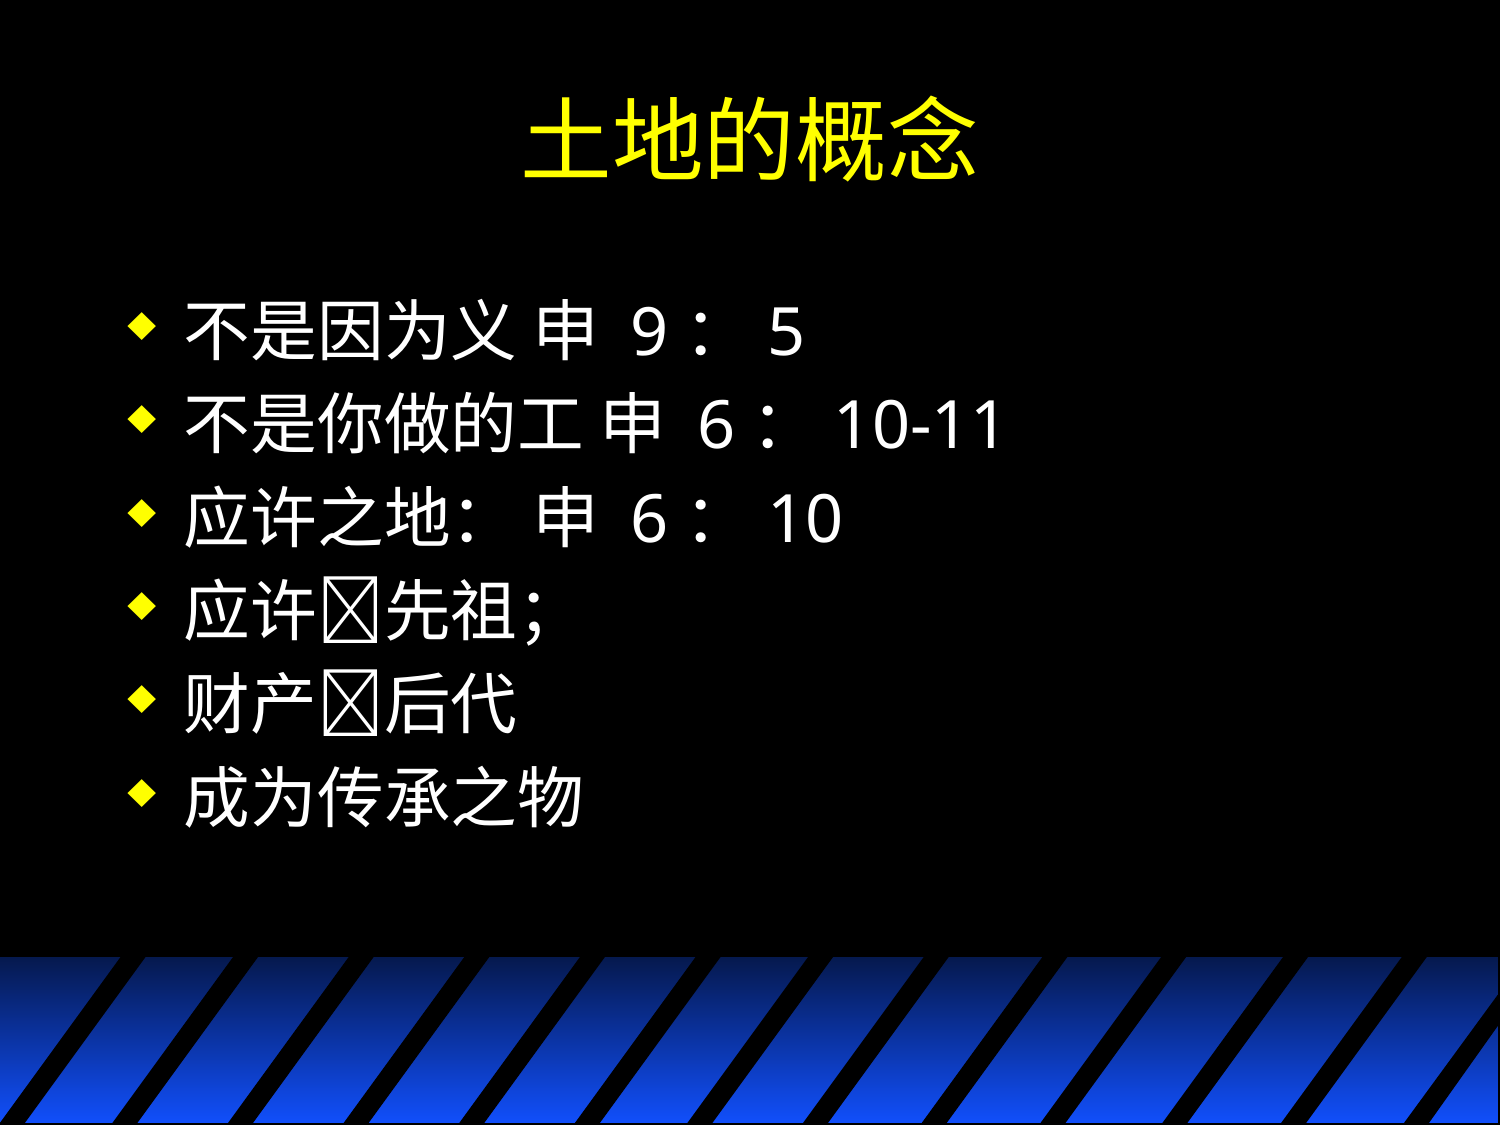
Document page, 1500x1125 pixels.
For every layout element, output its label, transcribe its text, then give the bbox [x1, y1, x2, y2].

title 土地的概念 [112, 37, 1388, 238]
list 不是因为义 申 9：5 不是你做的工 申 6：10-11 应许之地： 申 6：10 应许先祖； 财产后代 成为传承之物 [112, 281, 1388, 963]
